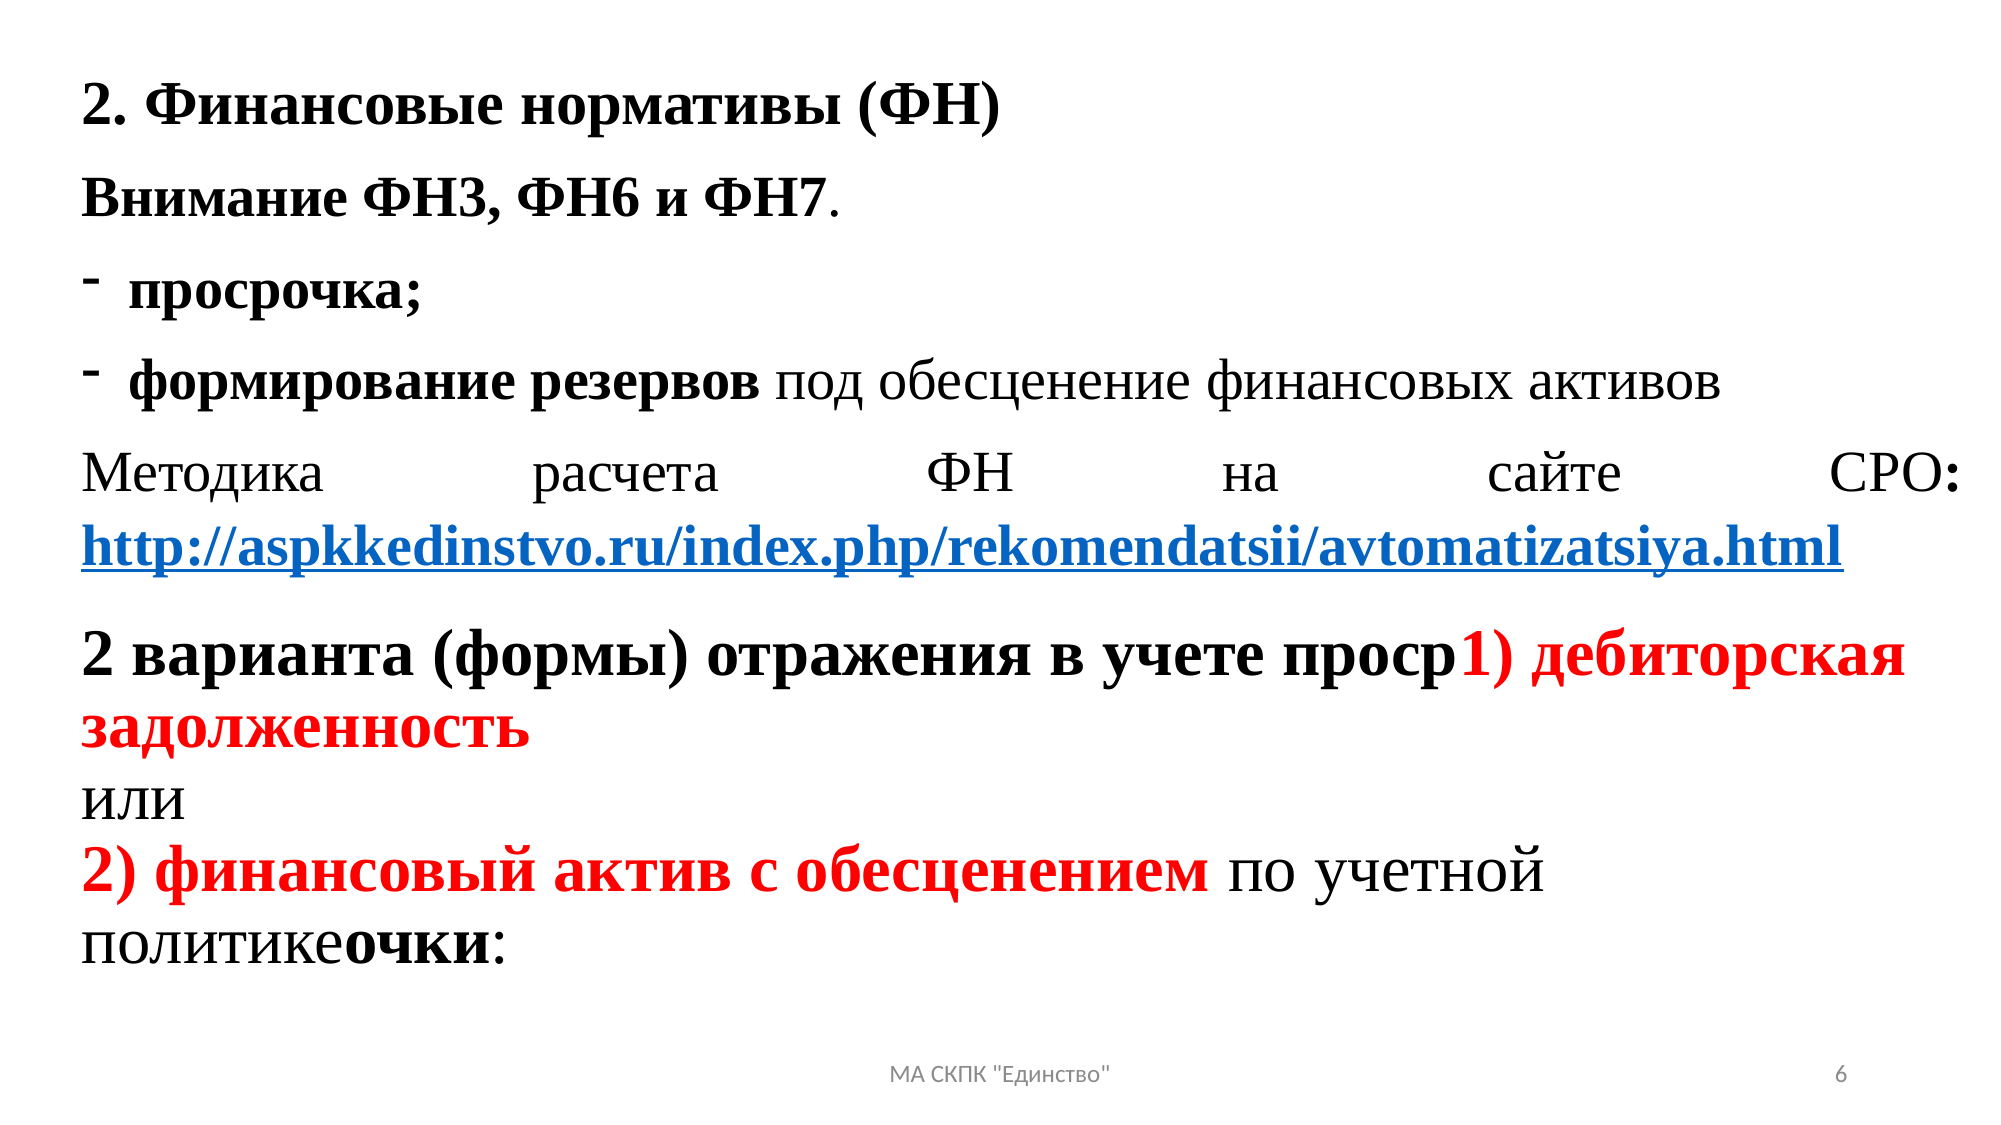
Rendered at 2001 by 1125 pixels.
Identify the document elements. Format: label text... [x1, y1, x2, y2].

title 2 варианта (формы) отражения в учете проср1) дебиторская задолженность или 2) финансовый актив с обесценением по учетной политикеочки: [66, 654, 1934, 1023]
slide_number 6 [1412, 1042, 1863, 1103]
text_box 2. Финансовые нормативы (ФН) Внимание ФН3, ФН6 и ФН7. просрочка; формирование резервов под обесценение финансовых активов Методика расчета ФН на сайте СРО: http://aspkkedinstvo.ru/index.php/rekomendatsii/avtomatizatsiya.html [66, 49, 1978, 650]
footer МА СКПК "Единство" [662, 1042, 1338, 1103]
